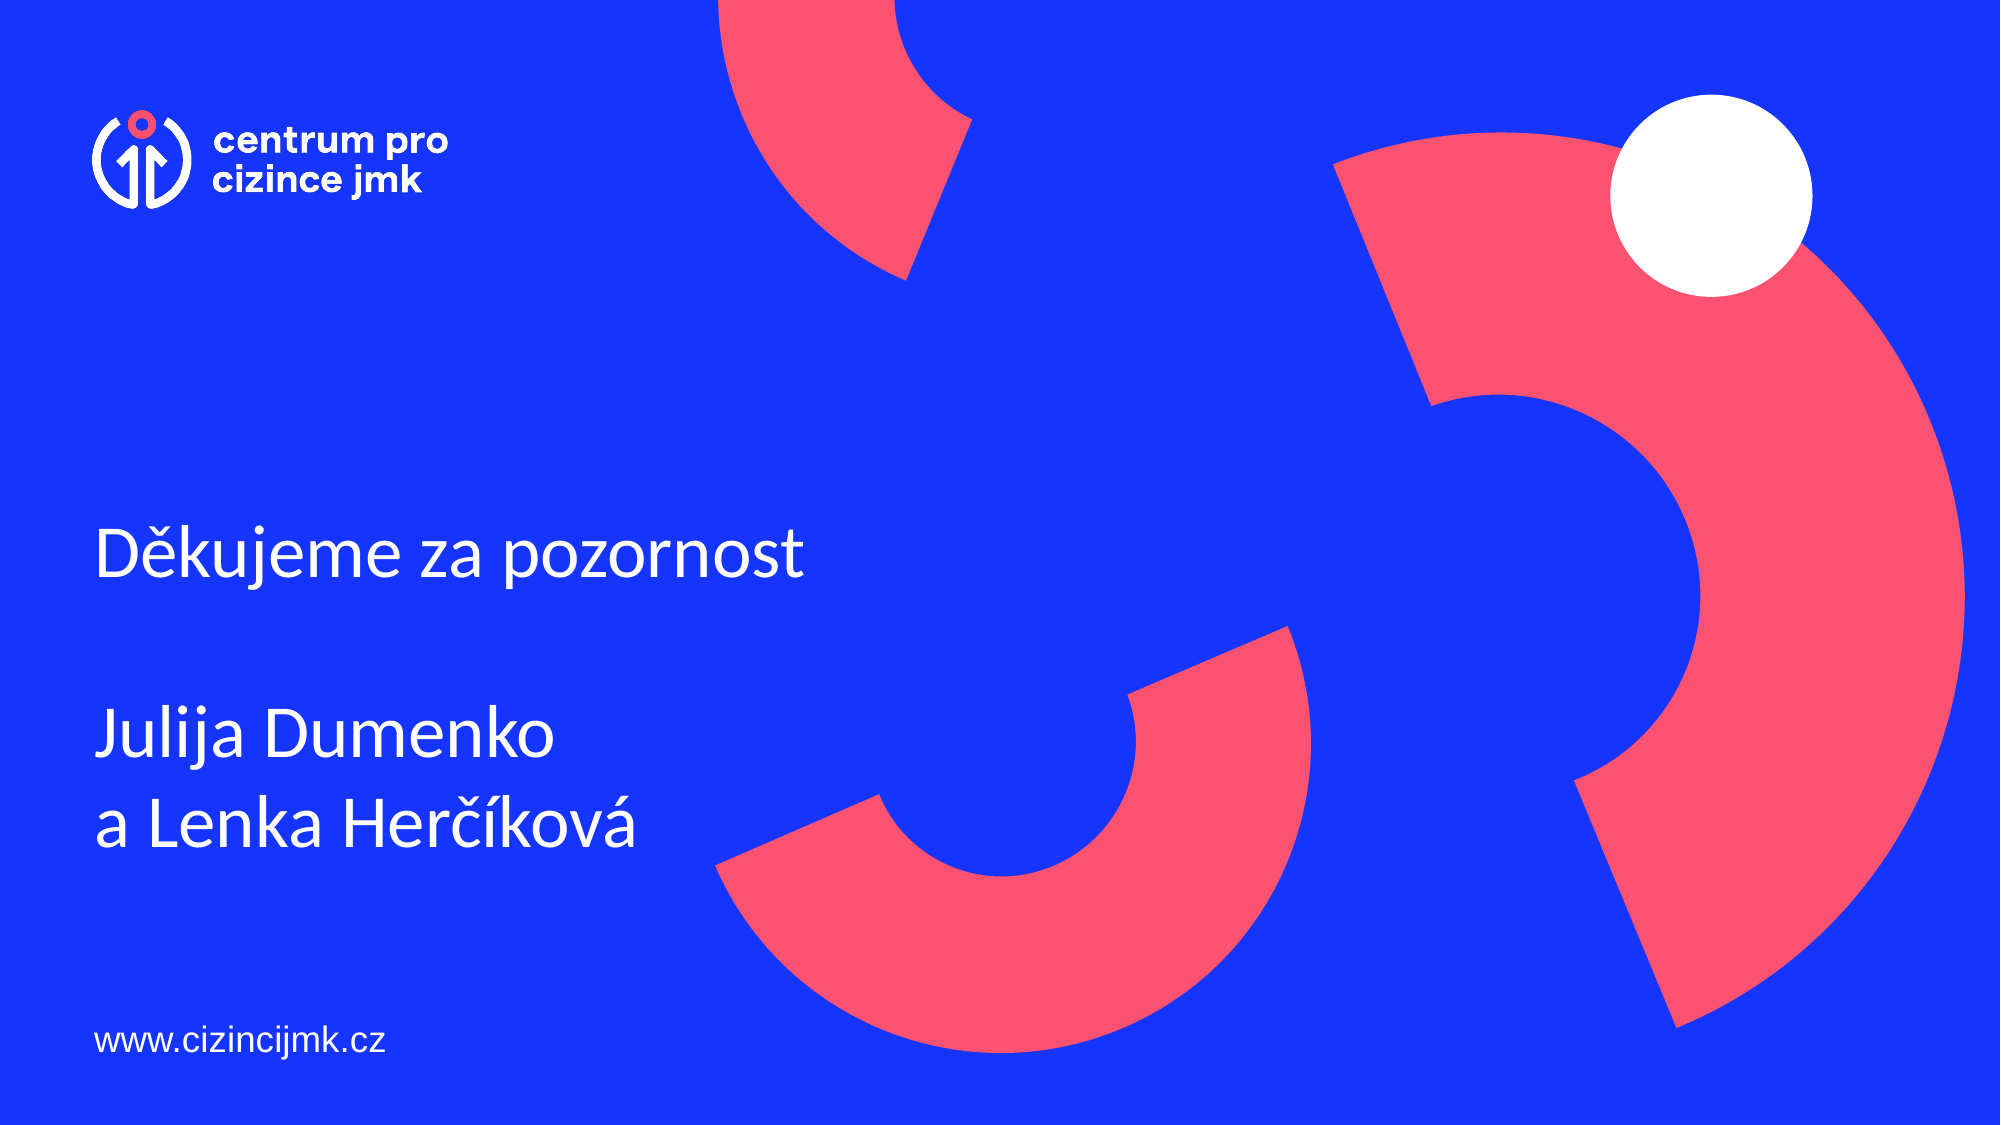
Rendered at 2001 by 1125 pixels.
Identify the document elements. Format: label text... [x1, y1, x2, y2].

text_box [717, 871, 1284, 1012]
title Děkujeme za pozornost Julija Dumenko a Lenka Herčíková [79, 254, 1580, 871]
text_box [1332, 132, 1965, 1028]
text_box [718, 0, 973, 281]
text_box www.cizincijmk.cz [79, 1012, 1580, 1068]
text_box [1610, 94, 1813, 297]
picture [92, 110, 449, 209]
